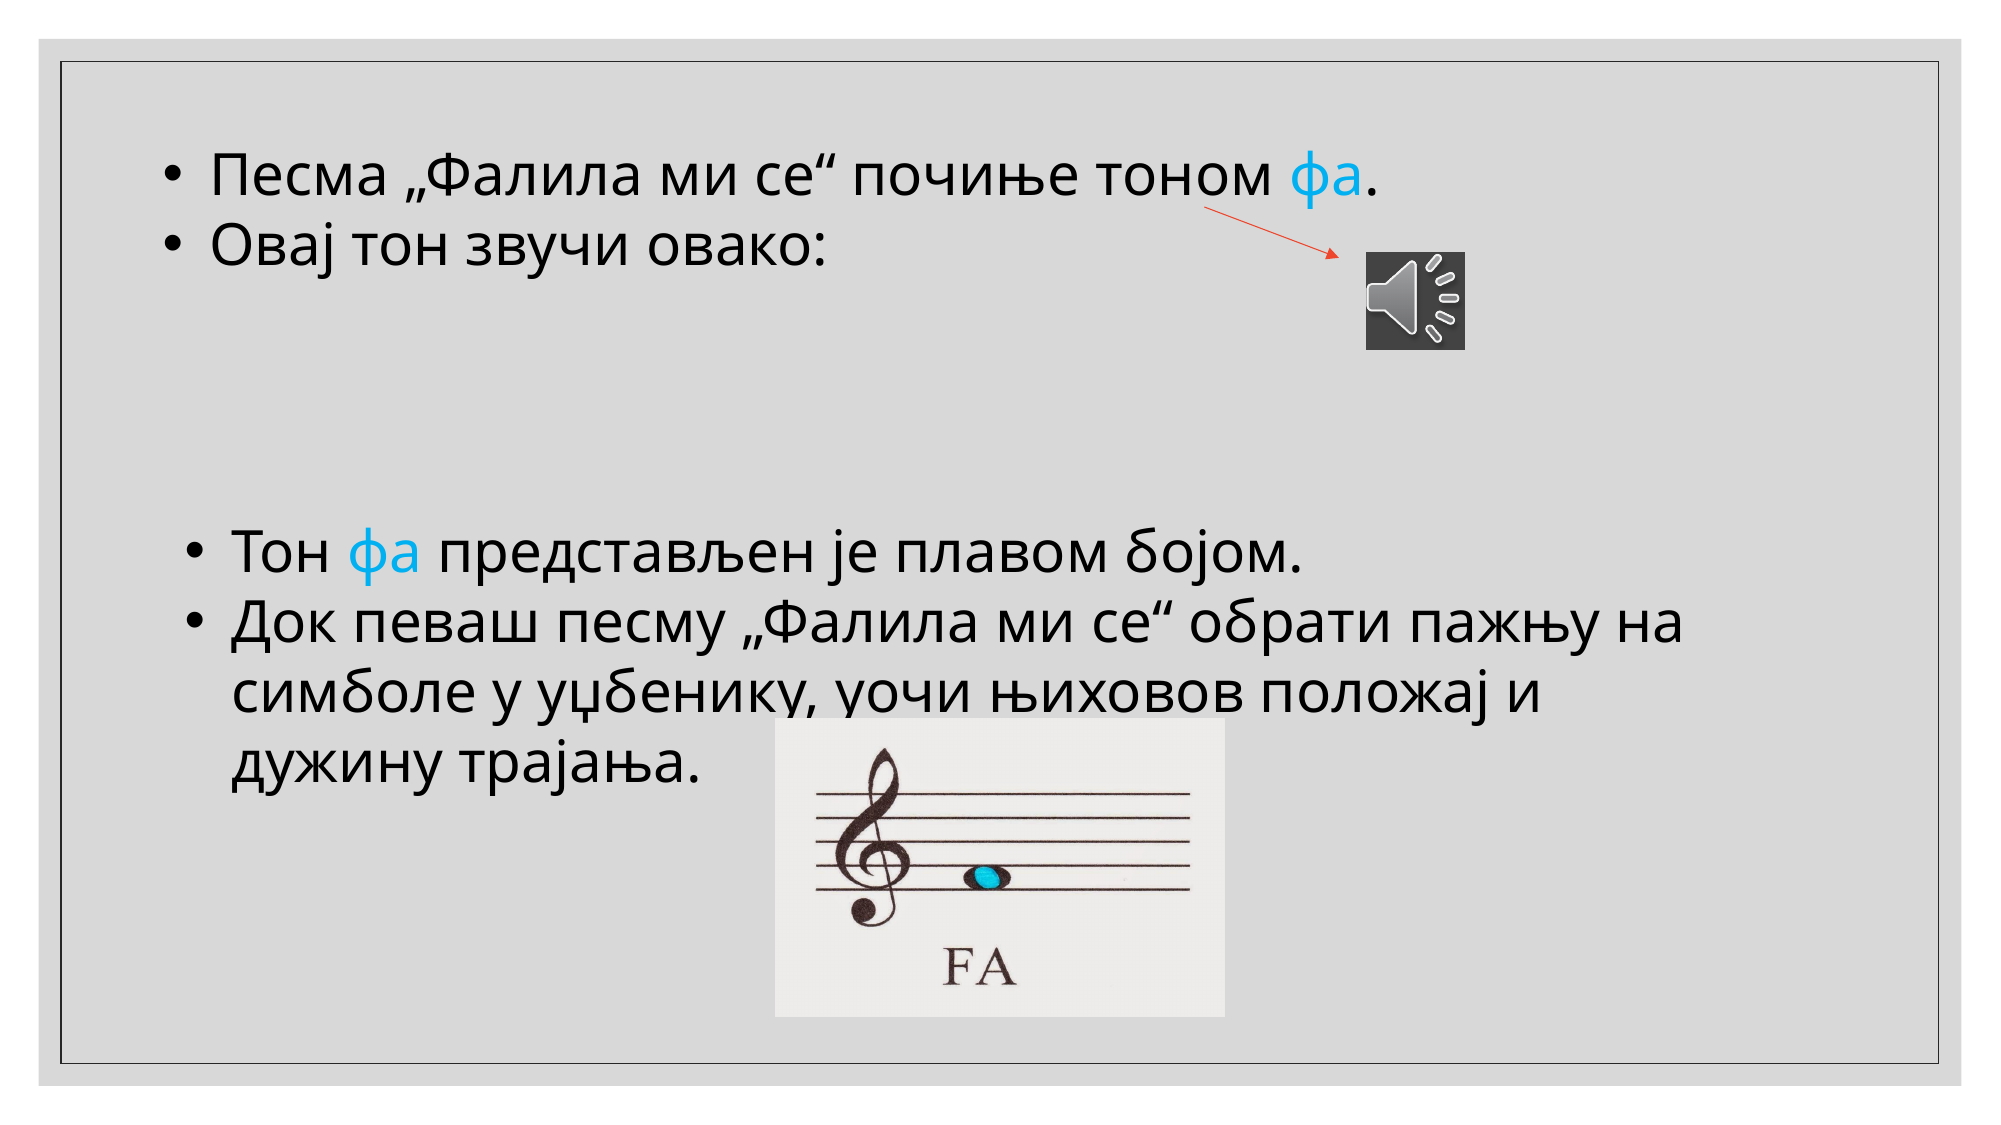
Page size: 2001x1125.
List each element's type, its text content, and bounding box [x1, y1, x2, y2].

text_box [1204, 206, 1339, 258]
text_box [1365, 251, 1466, 352]
text_box Песма „Фалила ми се“ почиње тоном фа. Овај тон звучи овако: [147, 130, 1853, 285]
picture [775, 718, 1225, 1017]
text_box Тон фа представљен је плавом бојом. Док певаш песму „Фалила ми се“ обрати пажњу на симболе у уџбенику, уочи њиховов положај и дужину трајања. [169, 507, 1717, 802]
